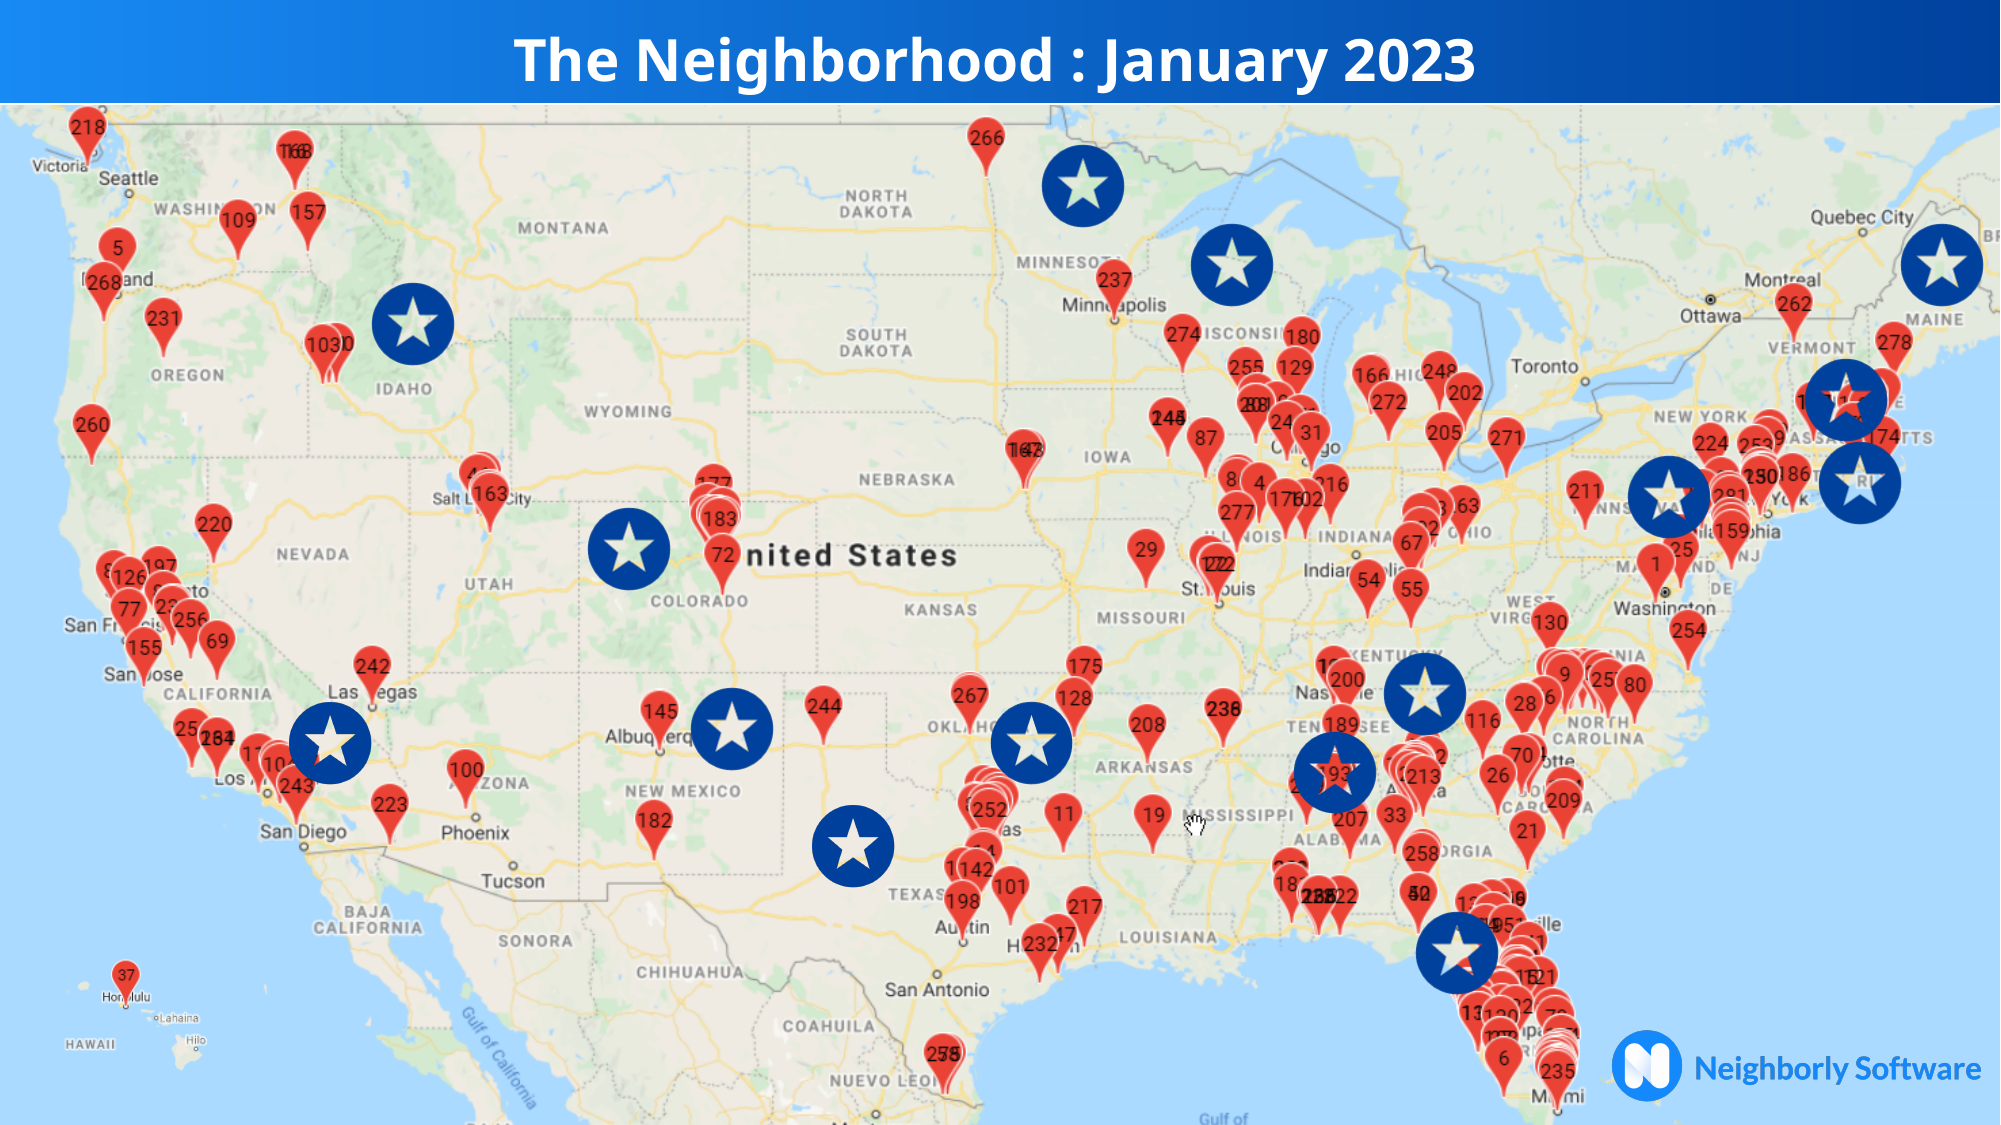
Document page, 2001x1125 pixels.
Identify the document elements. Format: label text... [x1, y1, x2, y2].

text_box [0, 0, 2000, 104]
text_box The Neighborhood : January 2023 [413, 11, 1577, 105]
picture [0, 105, 2000, 1125]
